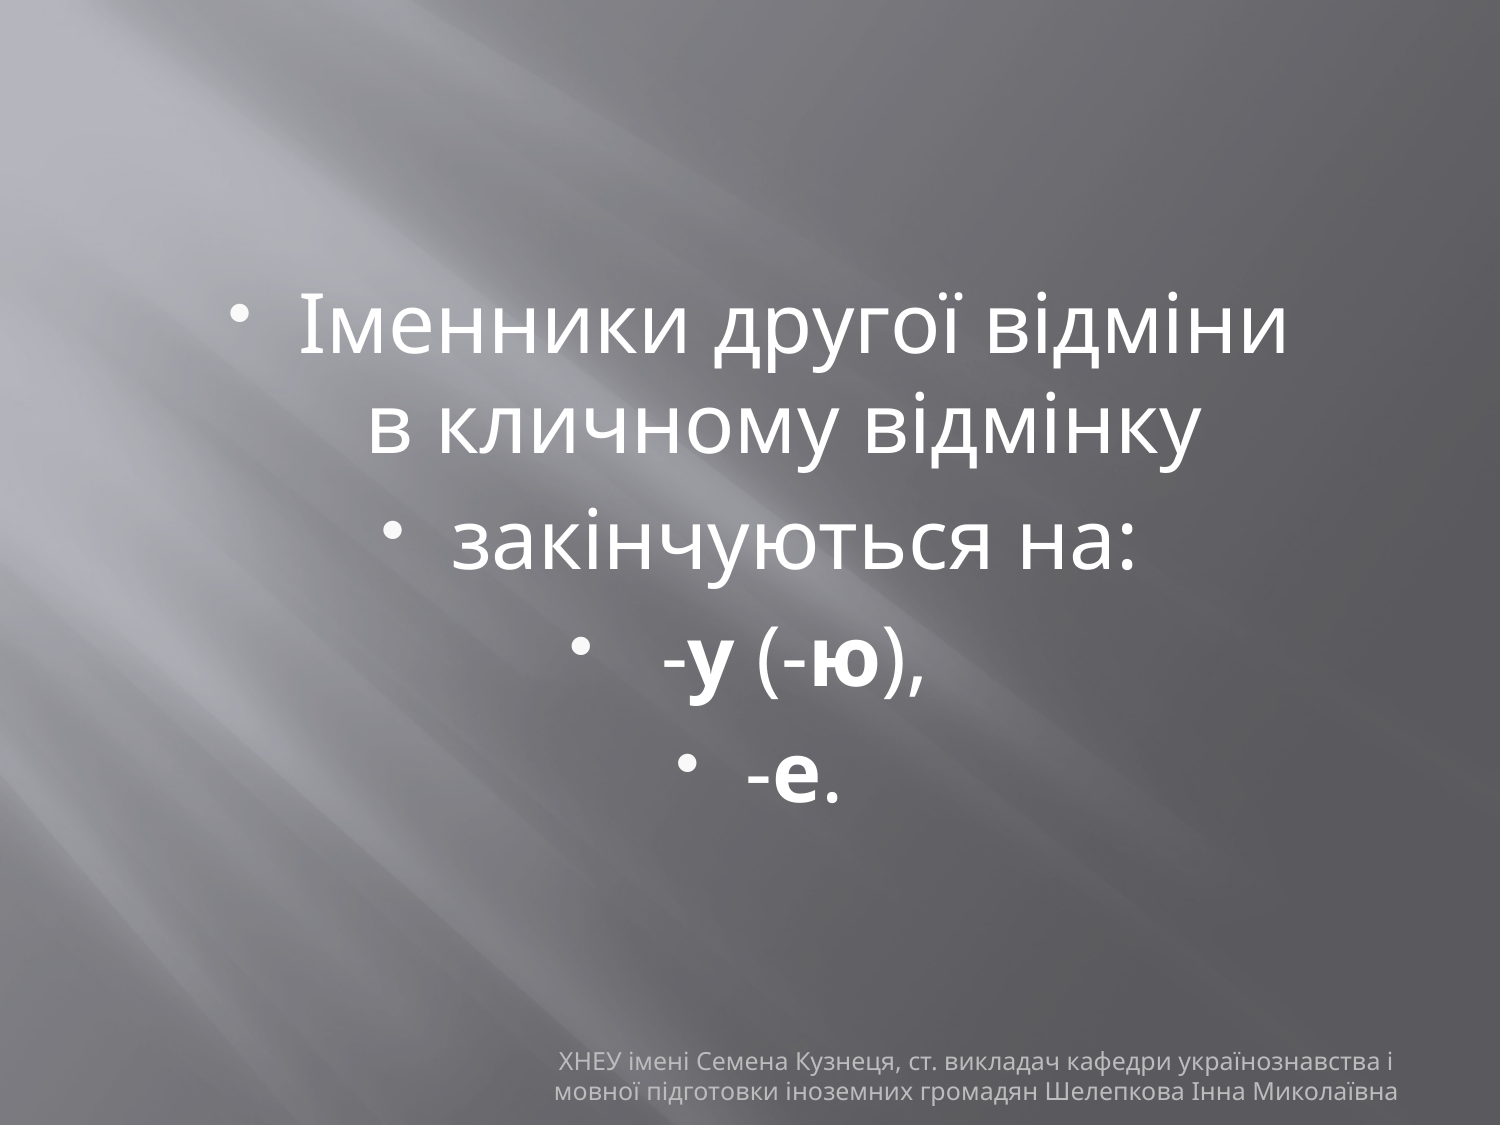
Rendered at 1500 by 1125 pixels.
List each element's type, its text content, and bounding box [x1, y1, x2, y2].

footer ХНЕУ імені Семена Кузнеця, ст. викладач кафедри українознавства і мовної підготовки іноземних громадян Шелепкова Інна Миколаївна [512, 1052, 1442, 1113]
list Іменники другої відміни в кличному відмінку закінчуються на: -у (-ю), -е. [75, 262, 1425, 1035]
